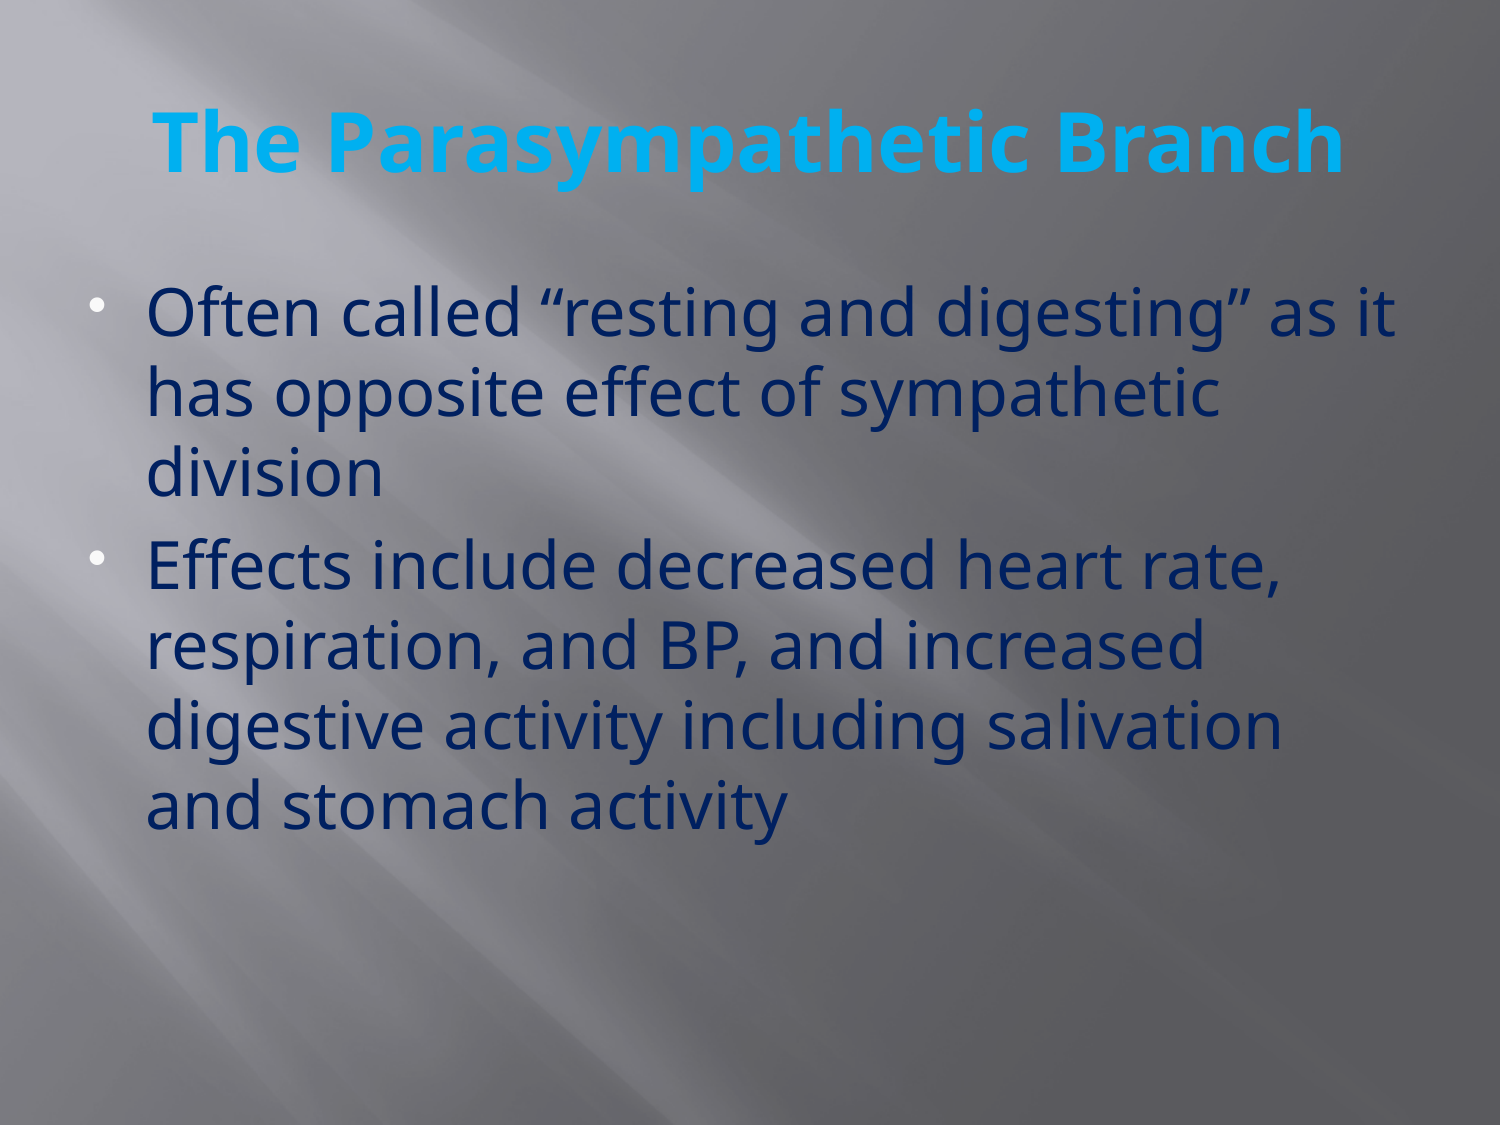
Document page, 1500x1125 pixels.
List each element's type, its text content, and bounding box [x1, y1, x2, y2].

list Often called “resting and digesting” as it has opposite effect of sympathetic division Effects include decreased heart rate, respiration, and BP, and increased digestive activity including salivation and stomach activity [75, 262, 1425, 1035]
title The Parasympathetic Branch [75, 45, 1425, 233]
